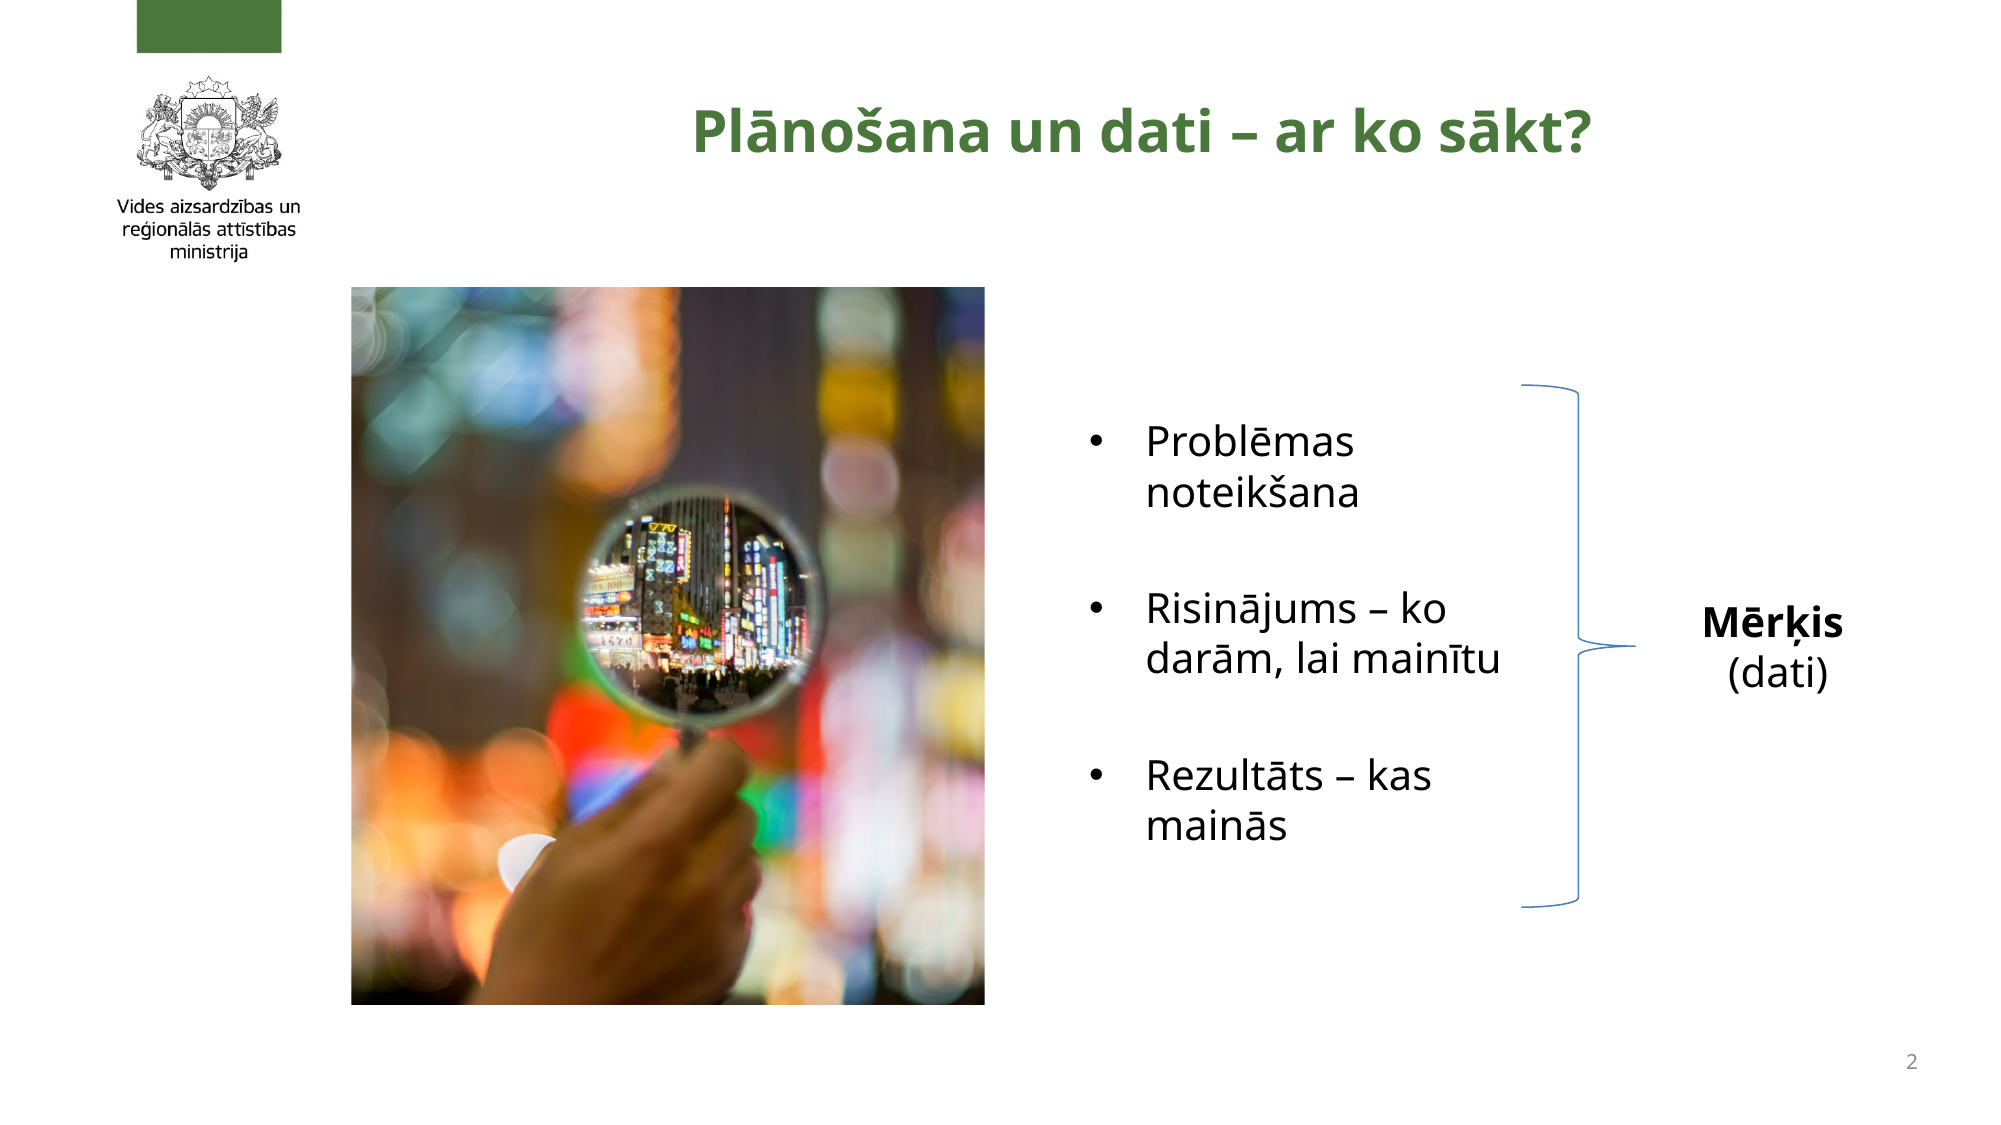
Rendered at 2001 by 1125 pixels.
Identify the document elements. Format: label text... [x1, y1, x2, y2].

slide_number 2 [1866, 1037, 1934, 1088]
text_box [1521, 384, 1636, 908]
text_box Plānošana un dati – ar ko sākt? [383, 41, 1900, 217]
list Problēmas noteikšana Risinājums – ko darām, lai mainītu Rezultāts – kas mainās [1073, 407, 1572, 1005]
text_box Mērķis (dati) [1656, 588, 1900, 703]
picture [64, 0, 985, 1006]
